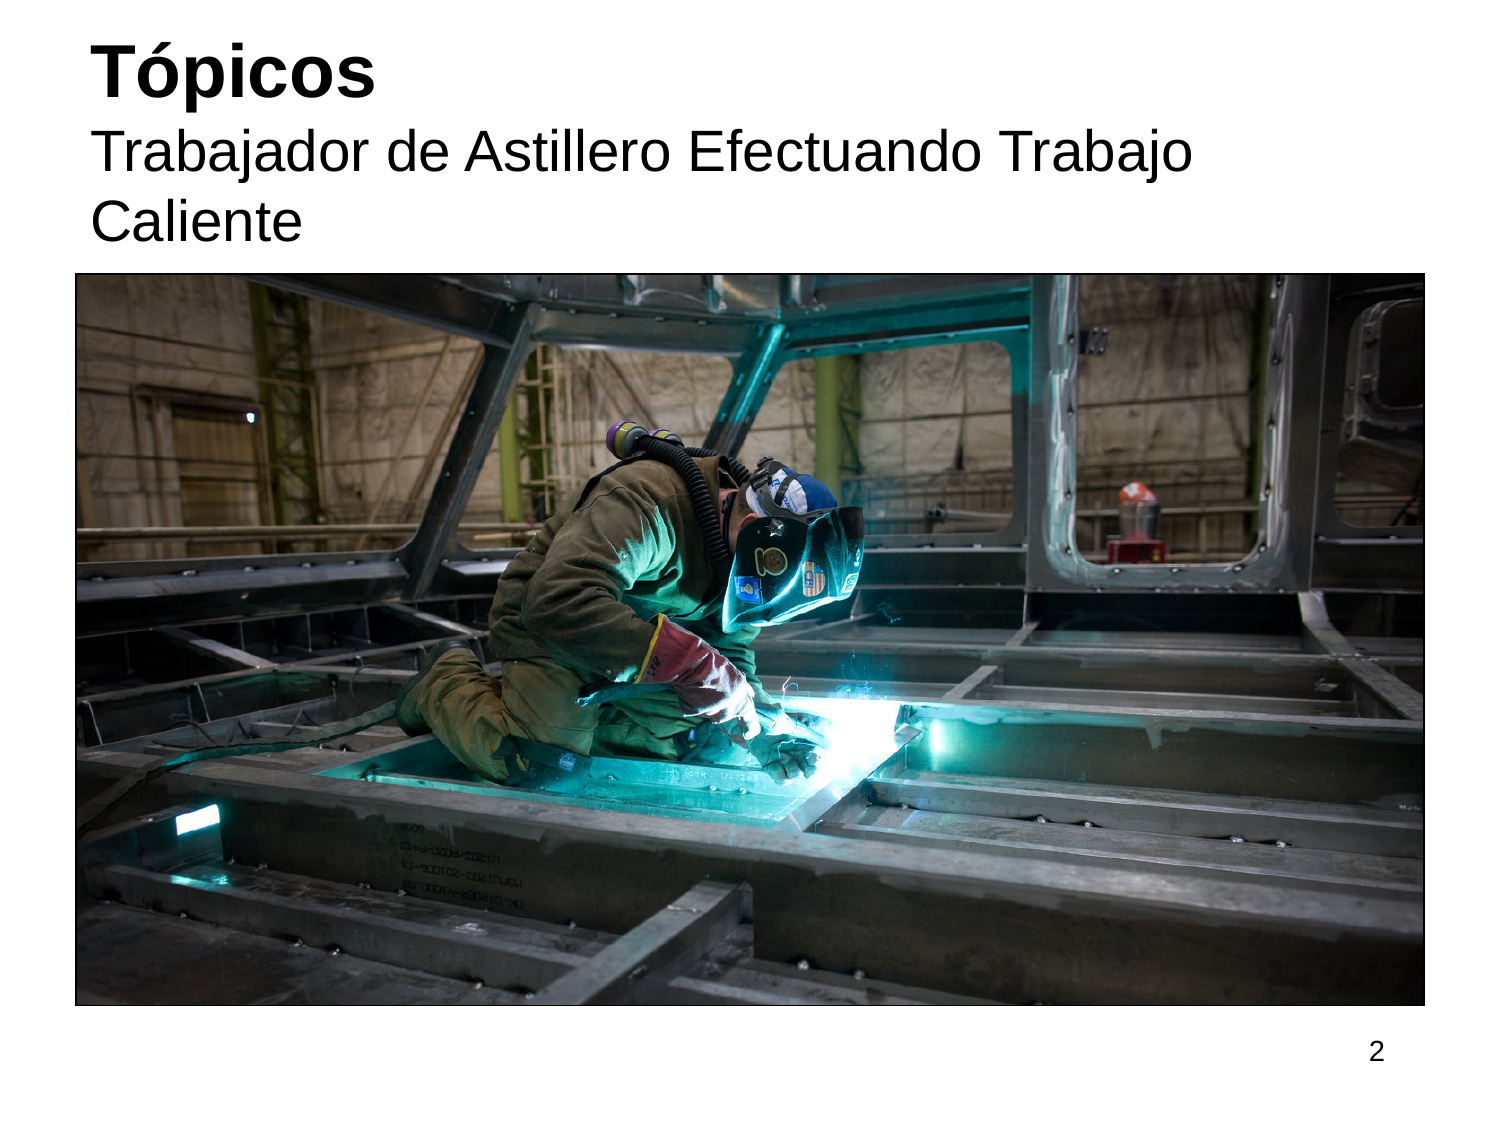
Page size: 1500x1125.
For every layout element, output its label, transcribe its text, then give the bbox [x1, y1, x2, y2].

slide_number 2 [1074, 1024, 1401, 1103]
title Tópicos Trabajador de Astillero Efectuando Trabajo Caliente [75, 88, 1425, 273]
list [76, 274, 1424, 1006]
